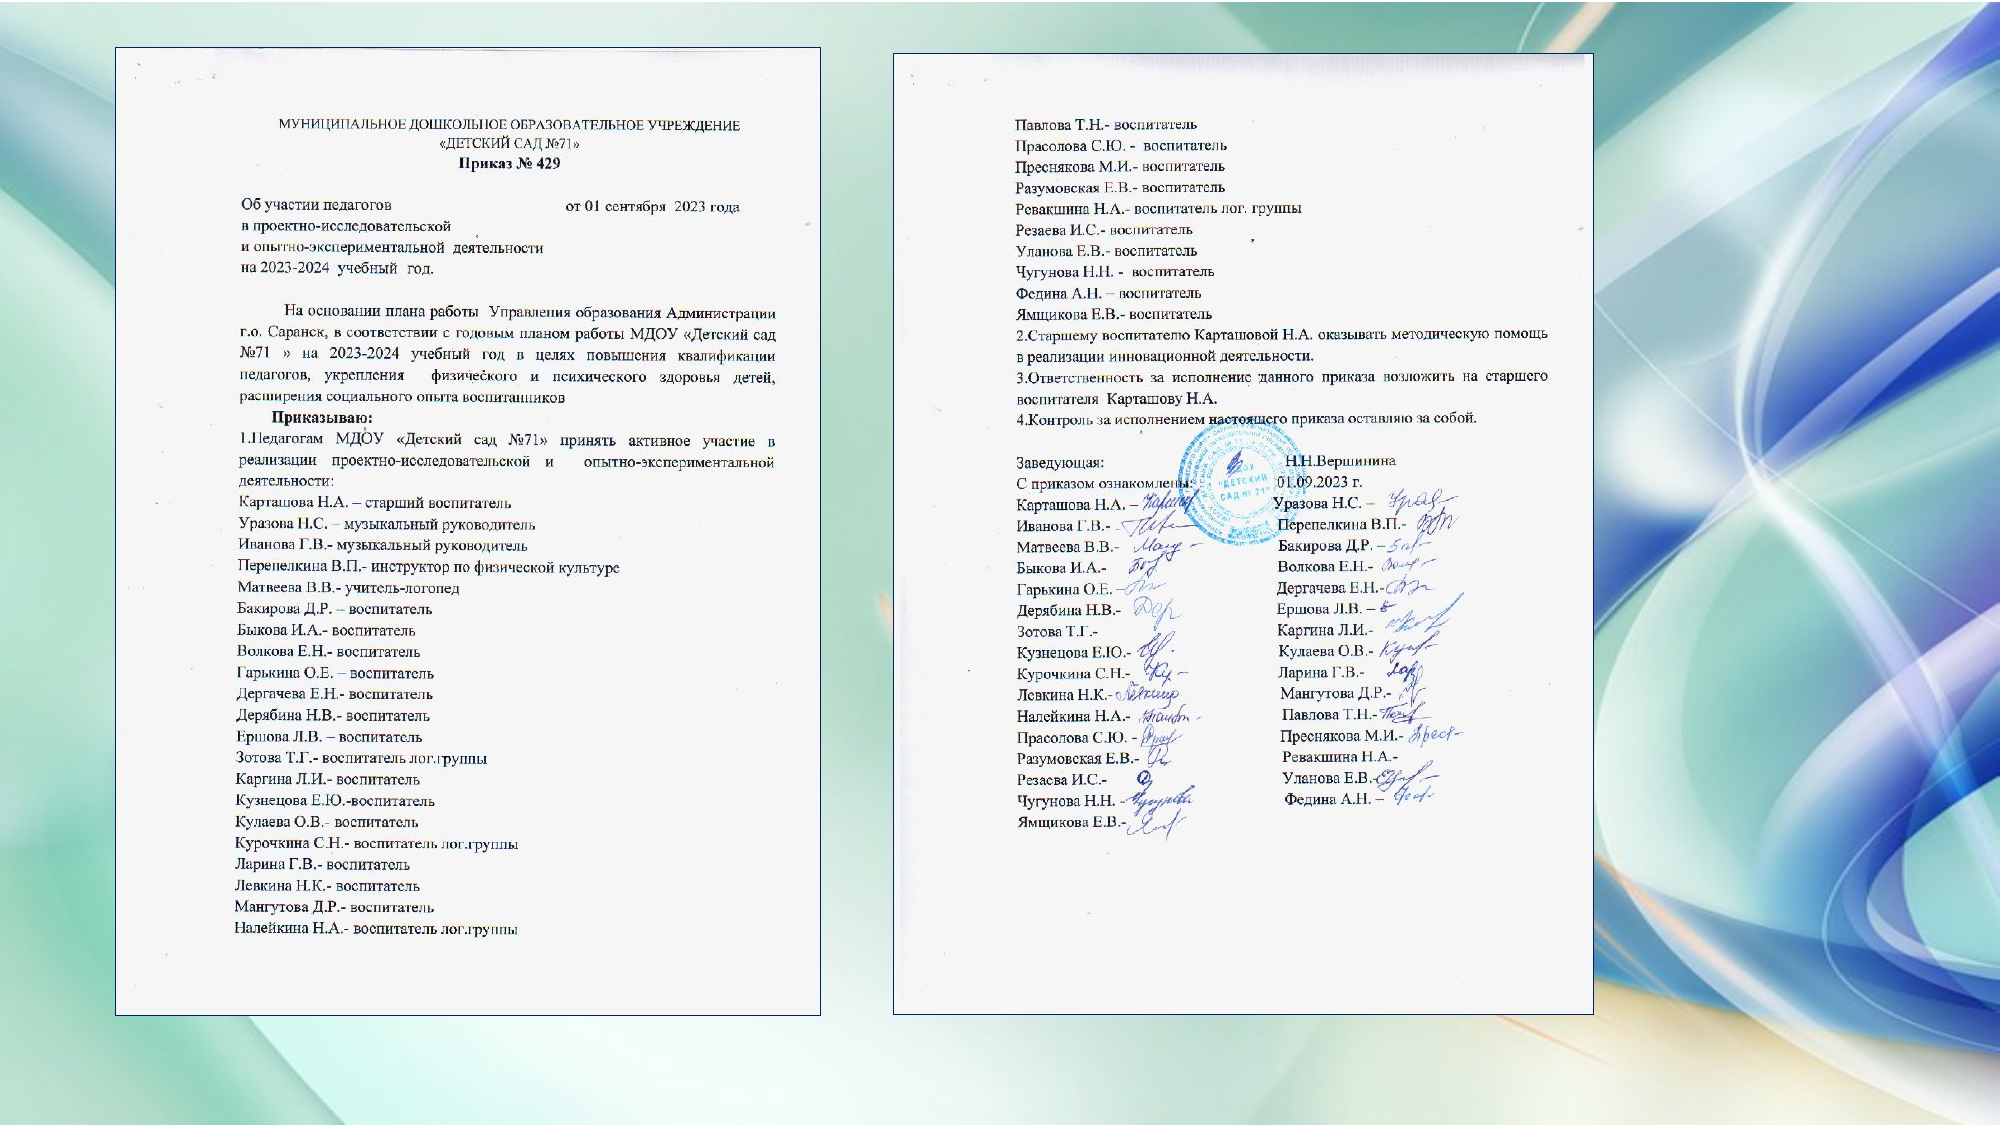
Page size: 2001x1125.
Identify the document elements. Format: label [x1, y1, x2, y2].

list [115, 47, 821, 1016]
picture [0, 2, 2000, 1125]
